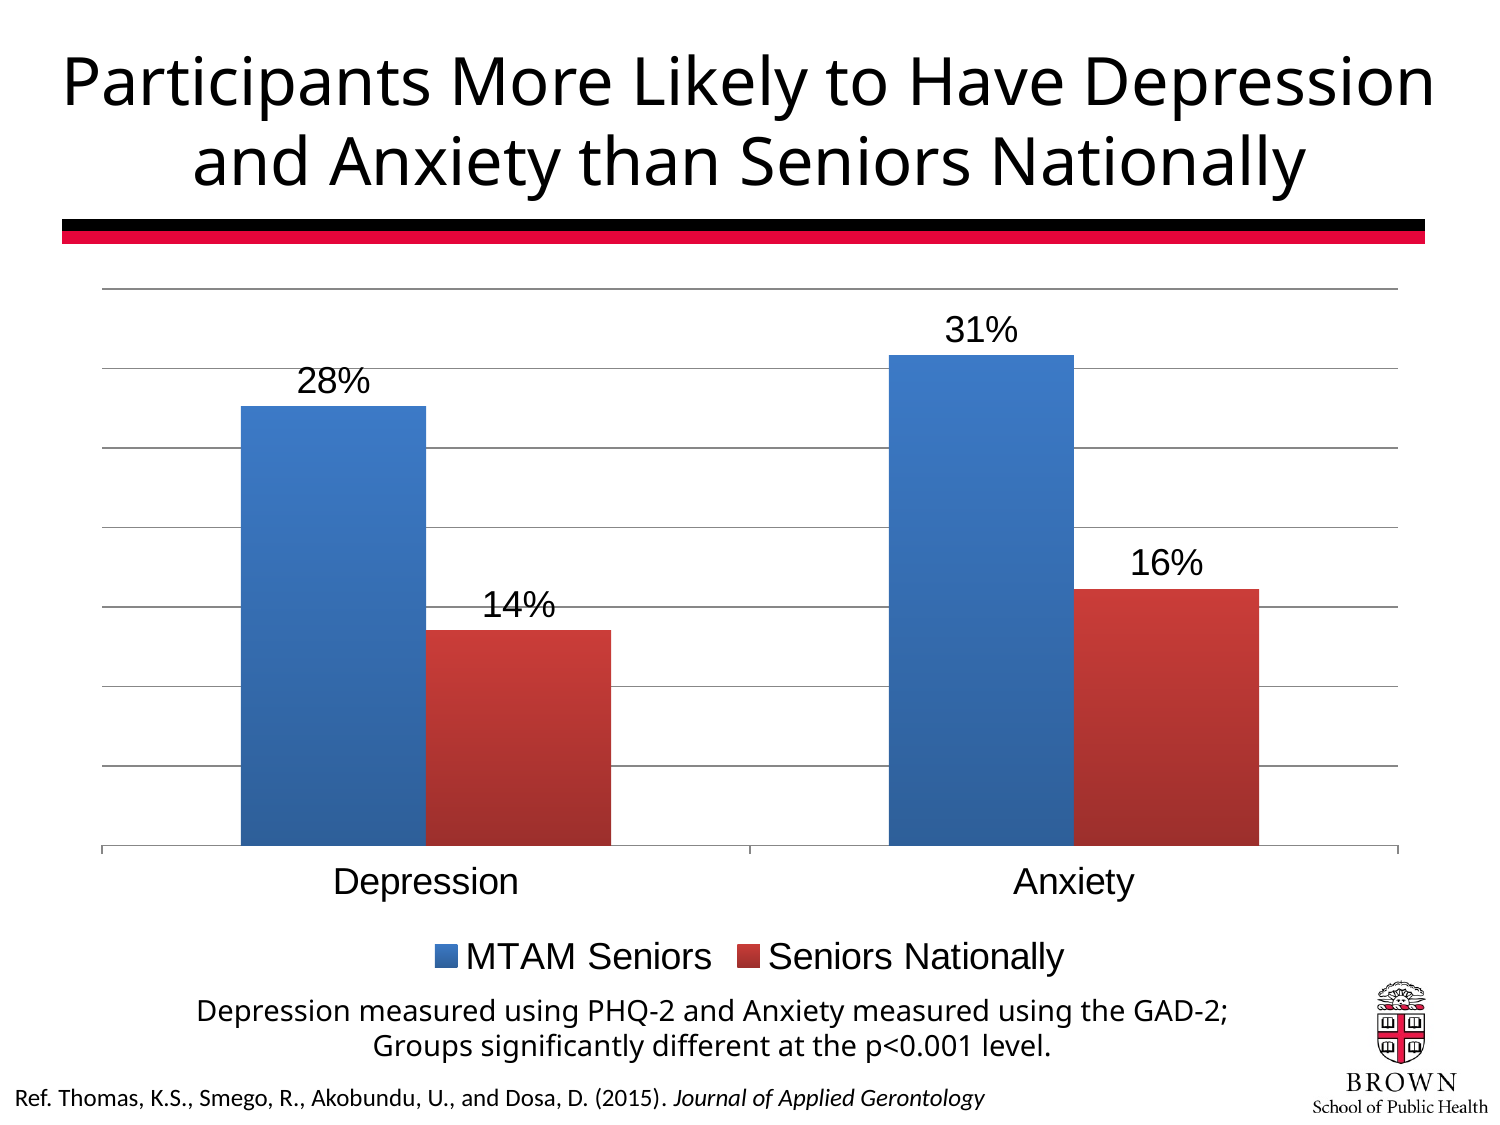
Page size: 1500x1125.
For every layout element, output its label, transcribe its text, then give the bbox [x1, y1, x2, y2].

chart [74, 274, 1426, 985]
text_box Ref. Thomas, K.S., Smego, R., Akobundu, U., and Dosa, D. (2015). Journal of Applied Gerontology [0, 1073, 1291, 1119]
picture [1313, 980, 1488, 1113]
title Participants More Likely to Have Depression and Anxiety than Seniors Nationally [0, 24, 1500, 213]
text_box Depression measured using PHQ-2 and Anxiety measured using the GAD-2; Groups significantly different at the p<0.001 level. [0, 984, 1463, 1070]
